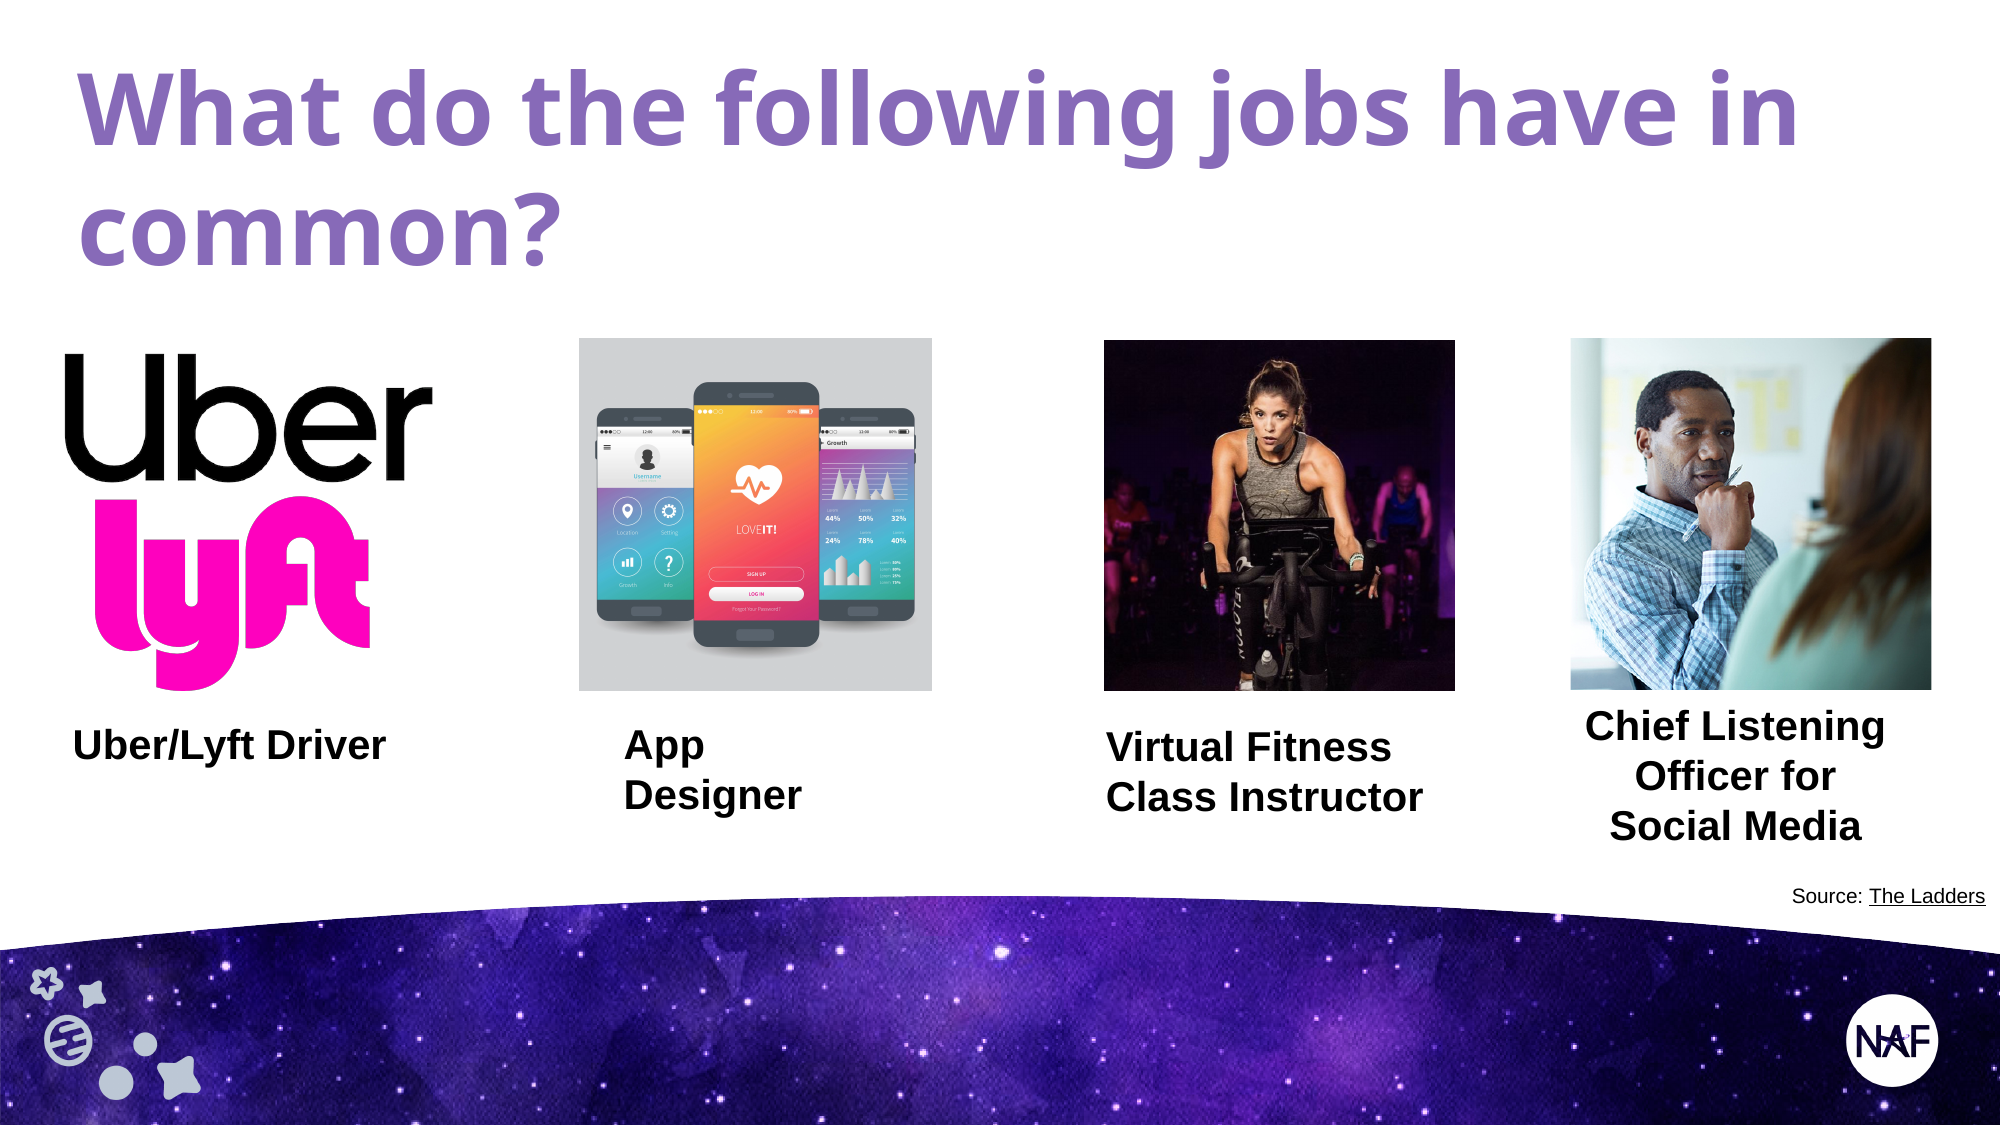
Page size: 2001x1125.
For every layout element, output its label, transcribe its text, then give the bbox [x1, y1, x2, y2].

picture [1570, 338, 1932, 691]
picture [0, 896, 2000, 1125]
text_box Source: The Ladders [1776, 875, 2000, 916]
text_box Virtual Fitness Class Instructor [1090, 712, 1497, 828]
picture [1104, 340, 1455, 691]
picture [93, 494, 370, 691]
text_box Chief Listening Officer for Social Media [1559, 691, 1912, 857]
picture [579, 338, 933, 691]
picture [57, 346, 441, 490]
text_box What do the following jobs have in common? [62, 37, 1903, 293]
text_box Uber/Lyft Driver [57, 710, 418, 776]
text_box App Designer [608, 710, 903, 826]
